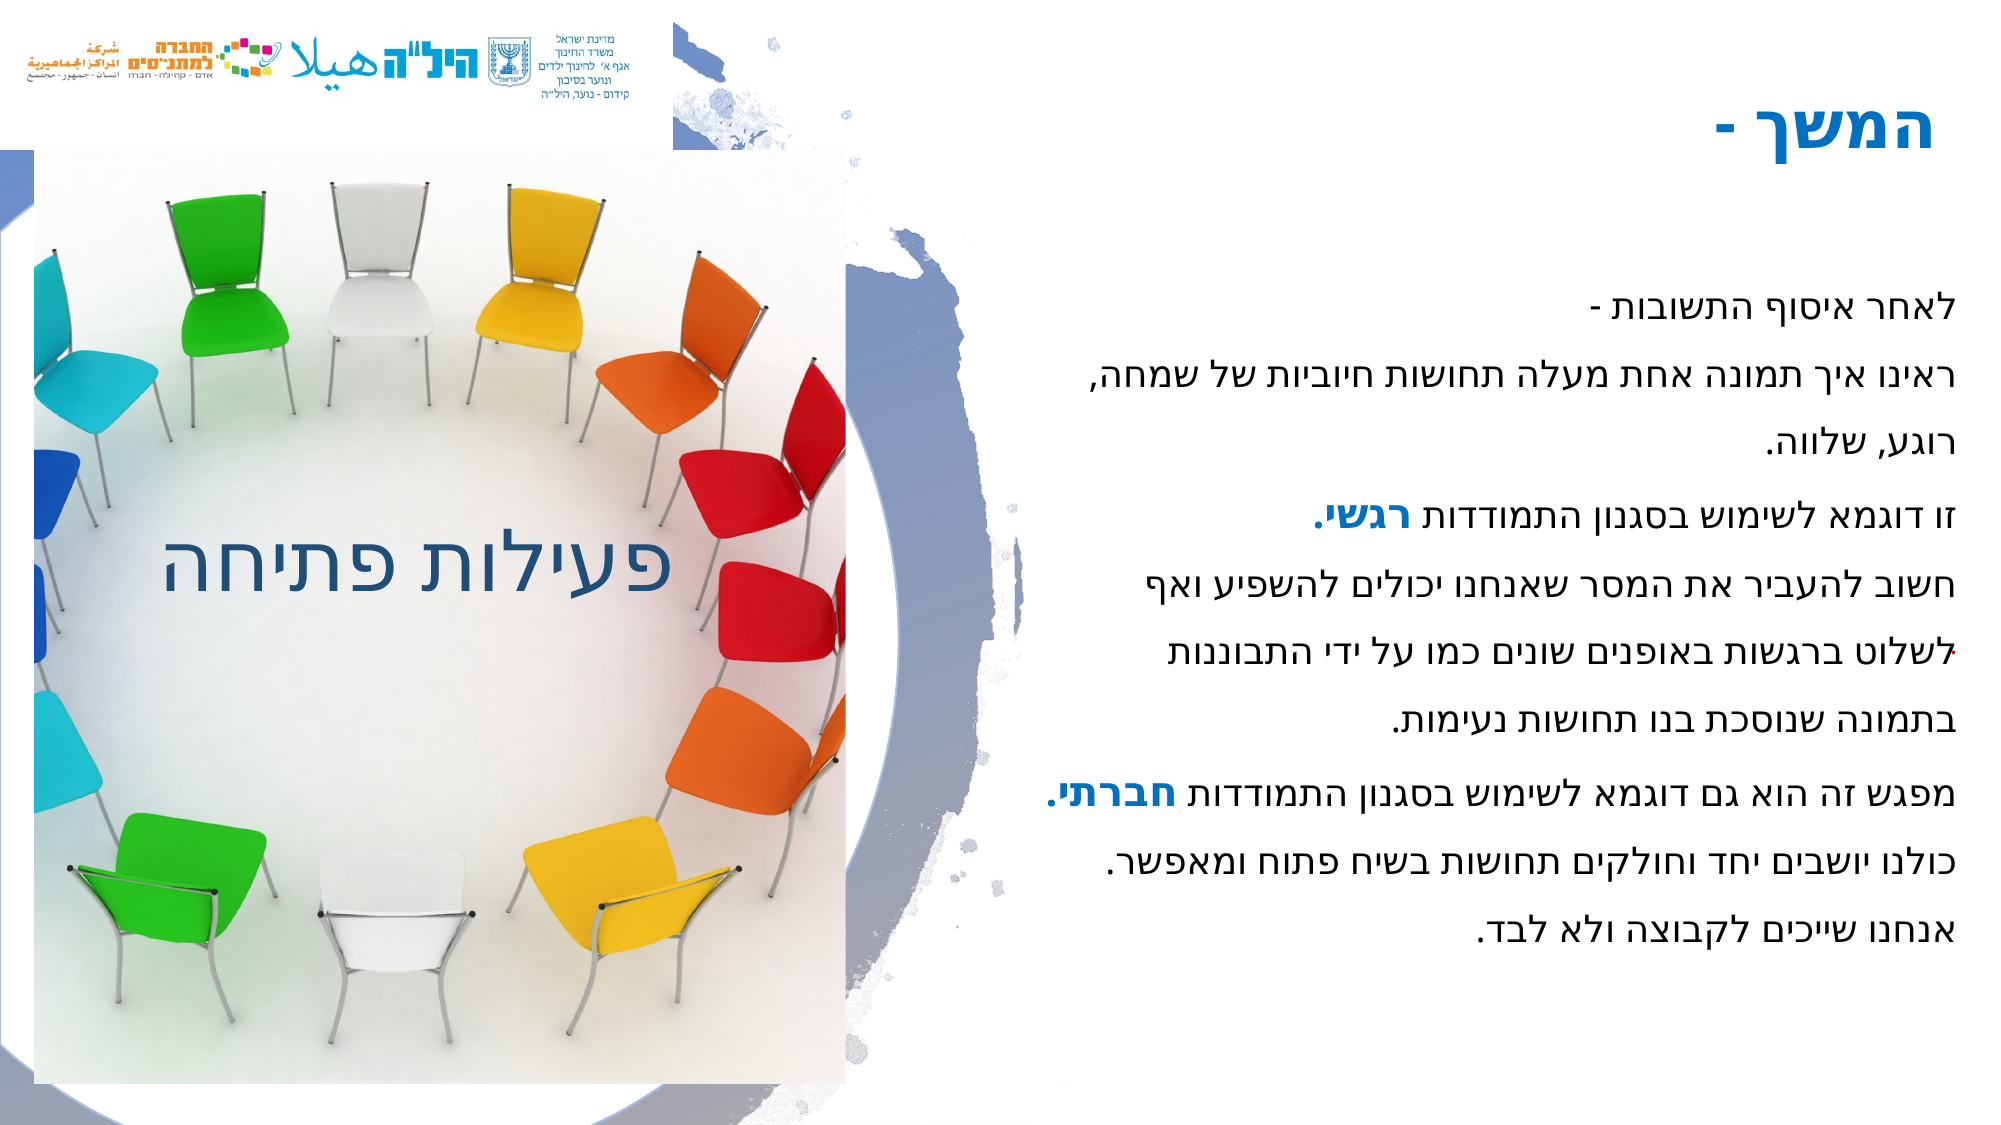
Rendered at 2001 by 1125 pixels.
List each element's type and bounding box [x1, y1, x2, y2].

picture [0, 0, 2000, 1125]
list [34, 149, 846, 1084]
